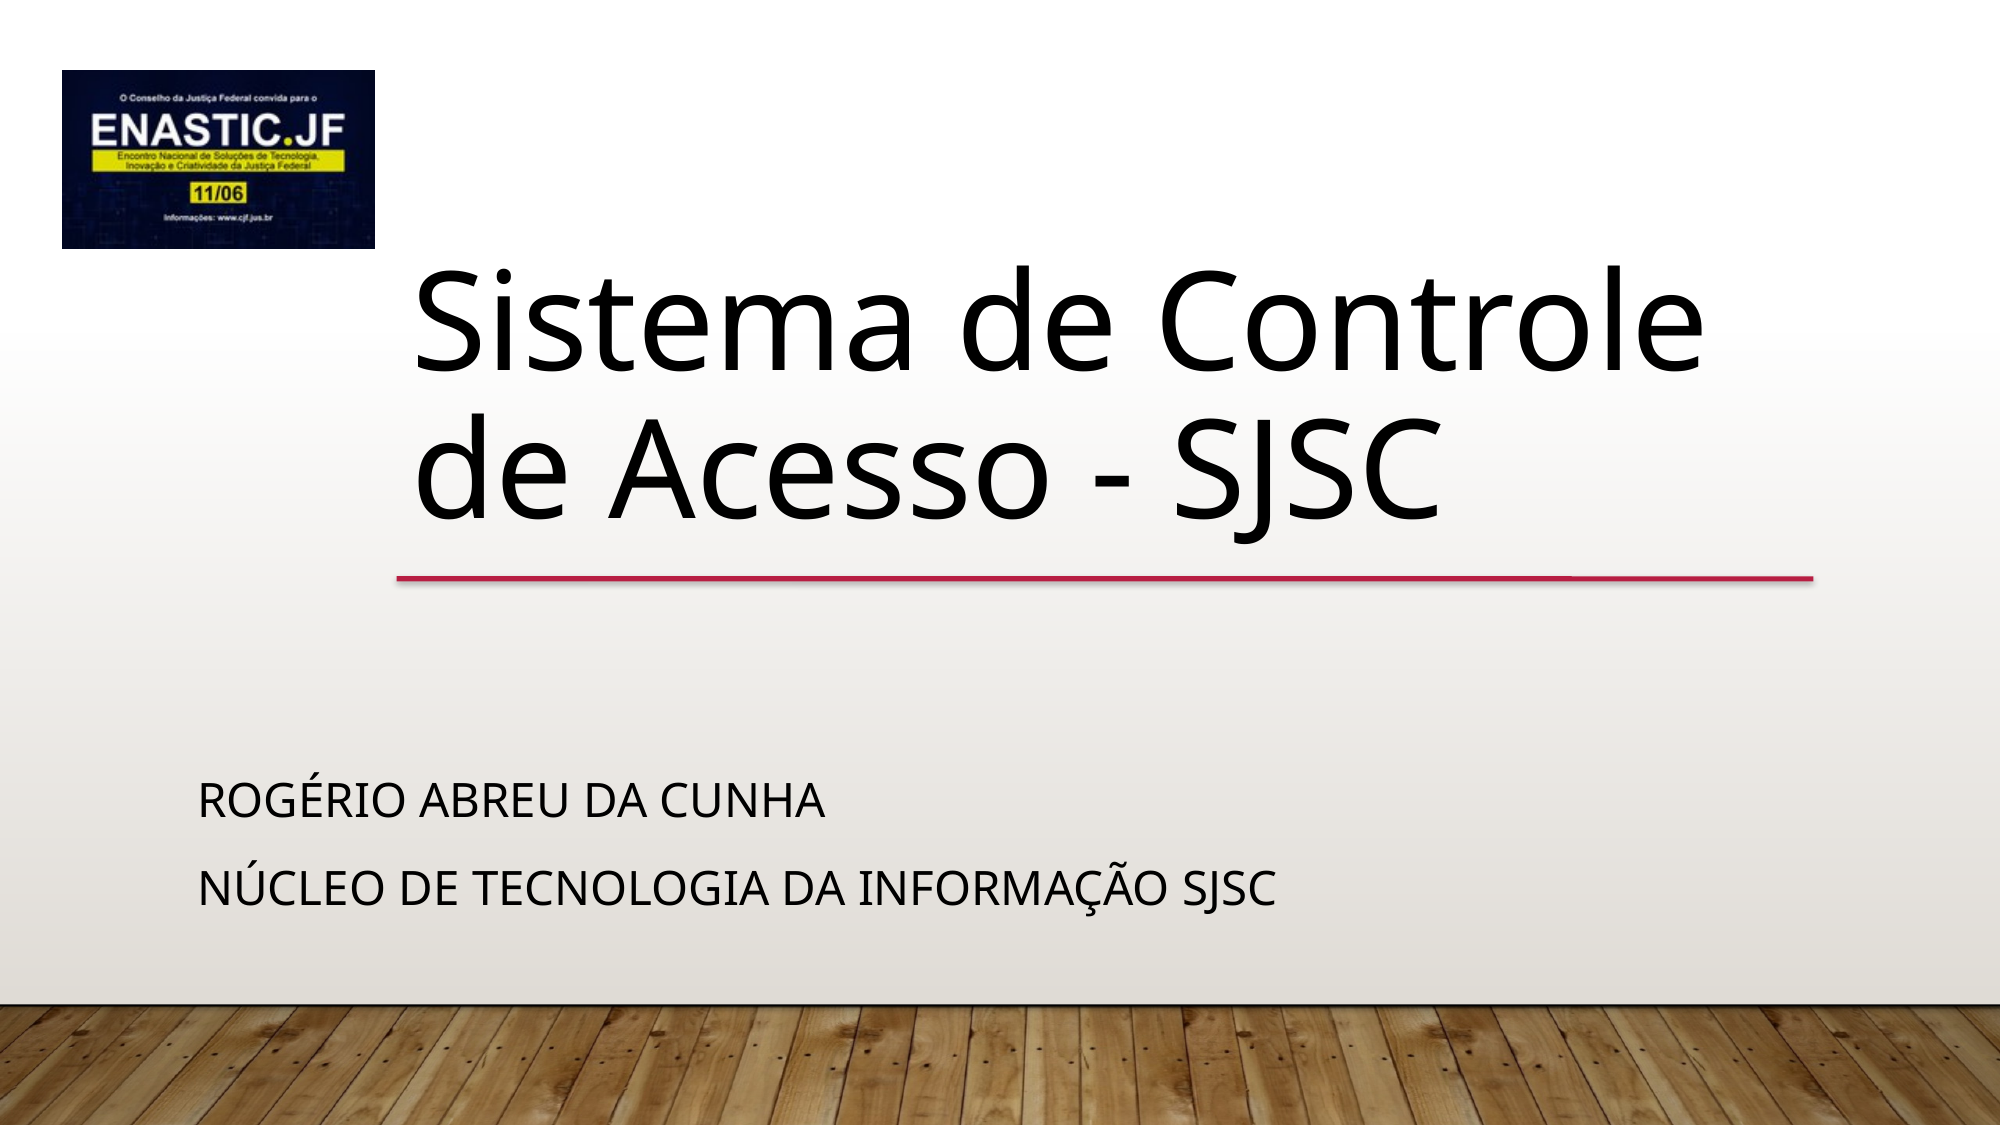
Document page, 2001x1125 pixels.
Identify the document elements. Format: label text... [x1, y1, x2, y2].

text_box Sistema de Controle de Acesso - SJSC [396, 131, 1814, 549]
picture [0, 1007, 2000, 1125]
text_box Rogério abreu da Cunha Núcleo de Tecnologia da Informação sjsc [182, 579, 1918, 934]
picture [62, 70, 376, 249]
